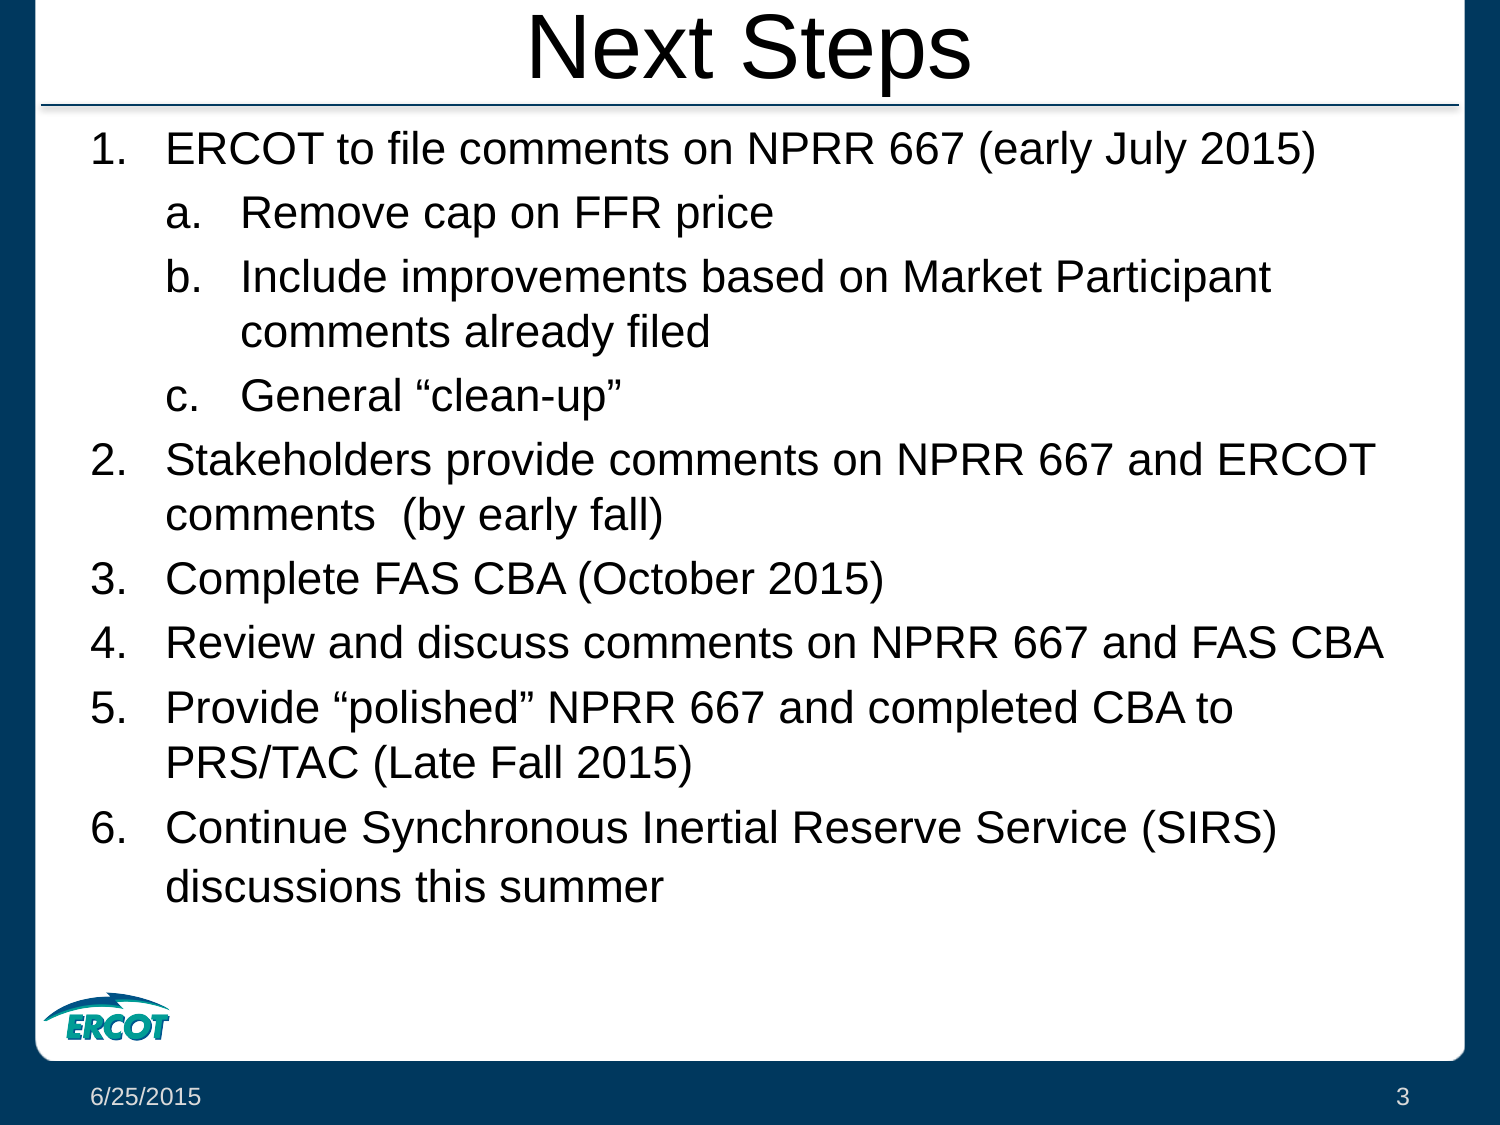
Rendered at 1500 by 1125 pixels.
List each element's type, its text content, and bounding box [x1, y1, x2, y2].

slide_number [75, 1065, 425, 1125]
title Next Steps [75, 0, 1425, 109]
slide_number 3 [1074, 1065, 1425, 1125]
list ERCOT to file comments on NPRR 667 (early July 2015) Remove cap on FFR price Include improvements based on Market Participant comments already filed General “clean-up” Stakeholders provide comments on NPRR 667 and ERCOT comments (by early fall) Complete FAS CBA (October 2015) Review and discuss comments on NPRR 667 and FAS CBA Provide “polished” NPRR 667 and completed CBA to PRS/TAC (Late Fall 2015) Continue Synchronous Inertial Reserve Service (SIRS) discussions this summer [75, 110, 1425, 1001]
picture [40, 988, 175, 1045]
